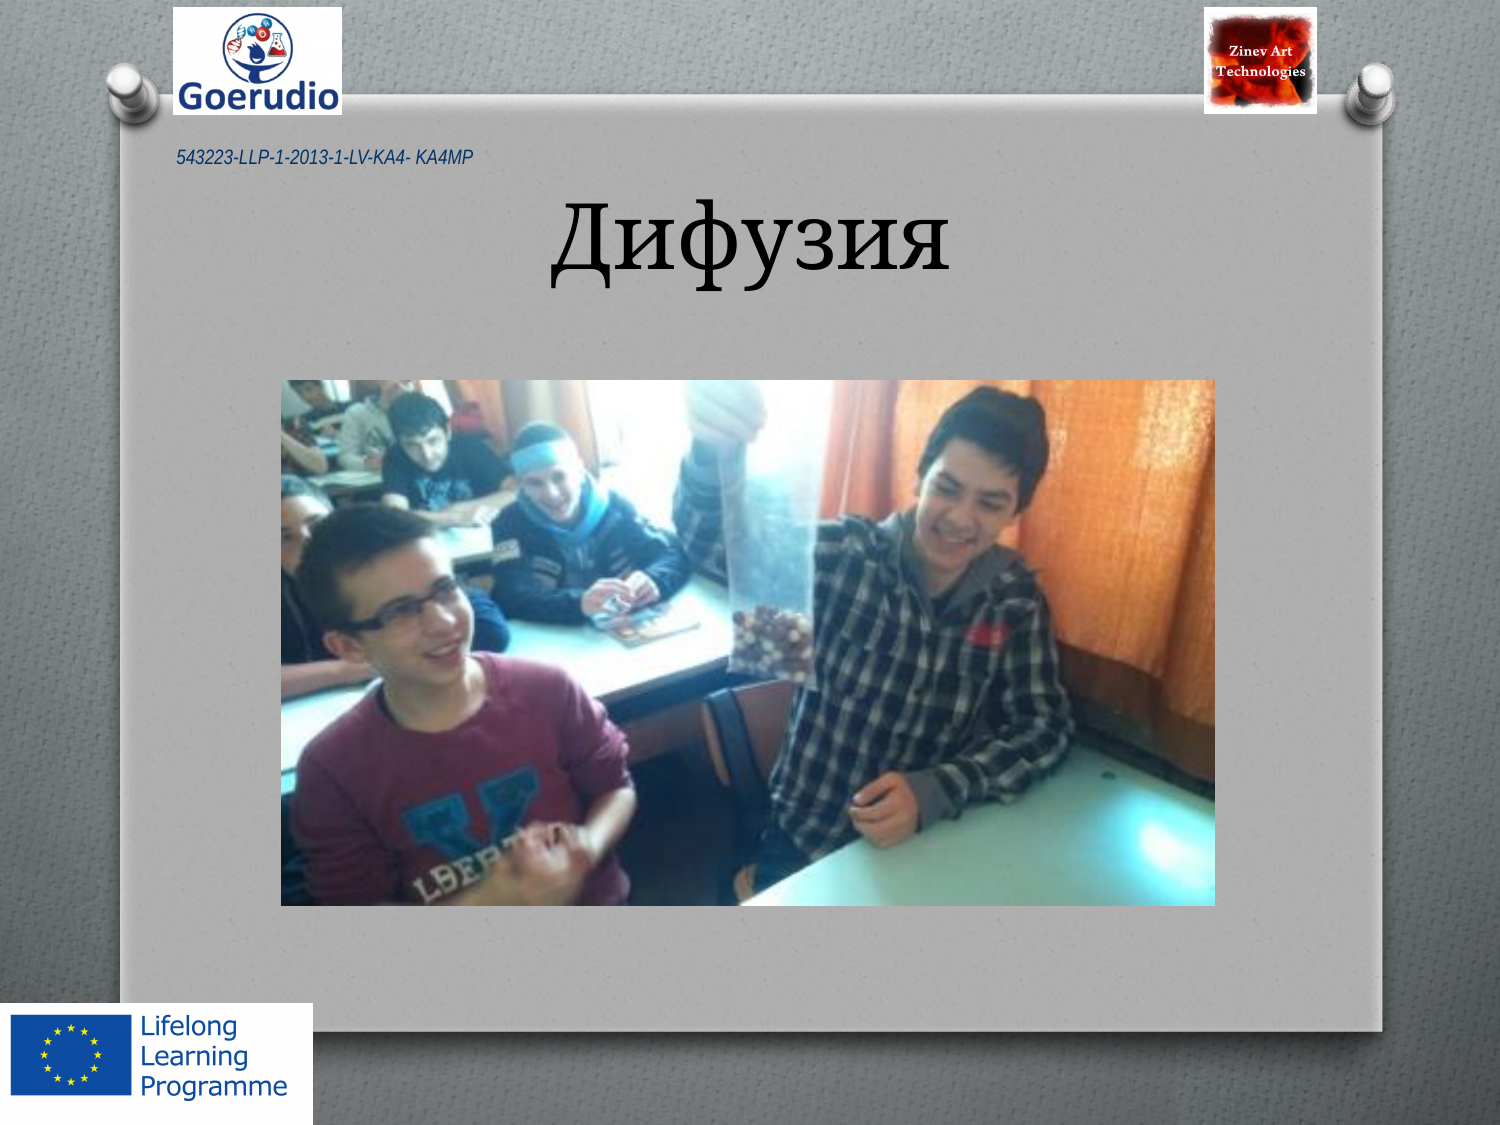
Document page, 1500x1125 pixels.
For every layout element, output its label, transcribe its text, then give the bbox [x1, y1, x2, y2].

picture [1318, 35, 1439, 156]
picture [0, 1003, 314, 1125]
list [281, 380, 1215, 906]
title Дифузия [179, 133, 1323, 332]
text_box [161, 6, 1318, 177]
picture [75, 31, 161, 152]
